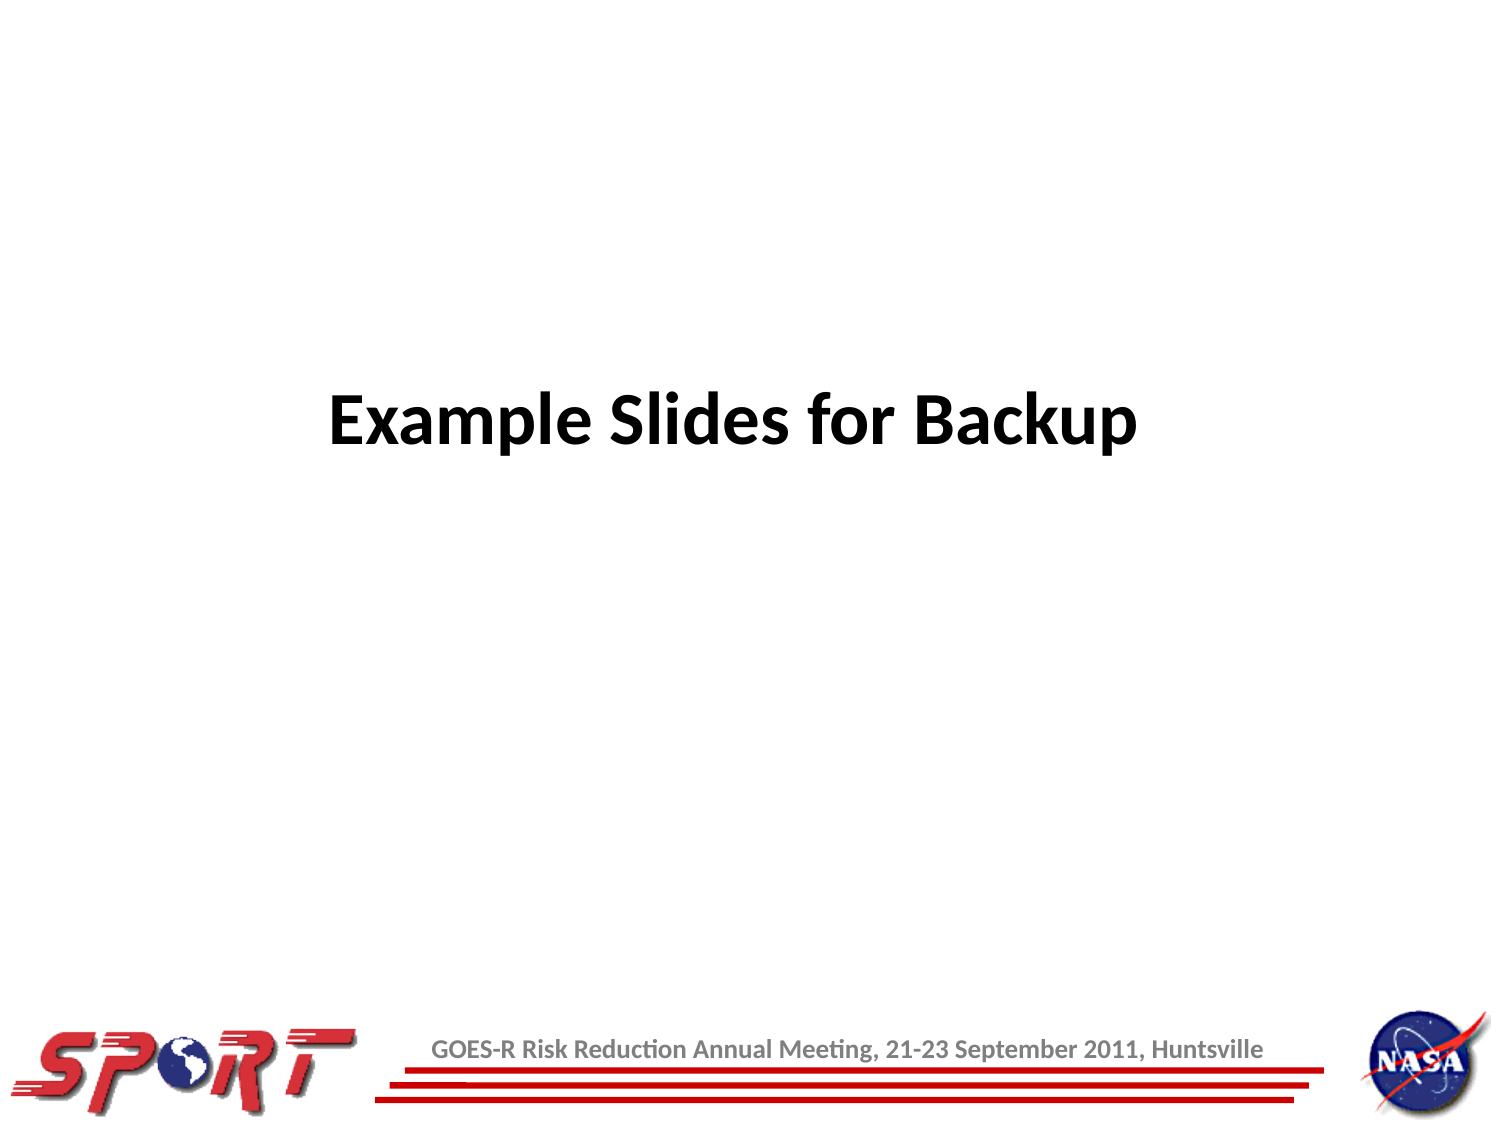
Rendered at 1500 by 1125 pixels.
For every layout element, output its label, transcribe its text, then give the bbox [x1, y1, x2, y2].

text_box Example Slides for Backup [314, 362, 1156, 468]
picture [1350, 1007, 1491, 1125]
picture [0, 1018, 375, 1125]
